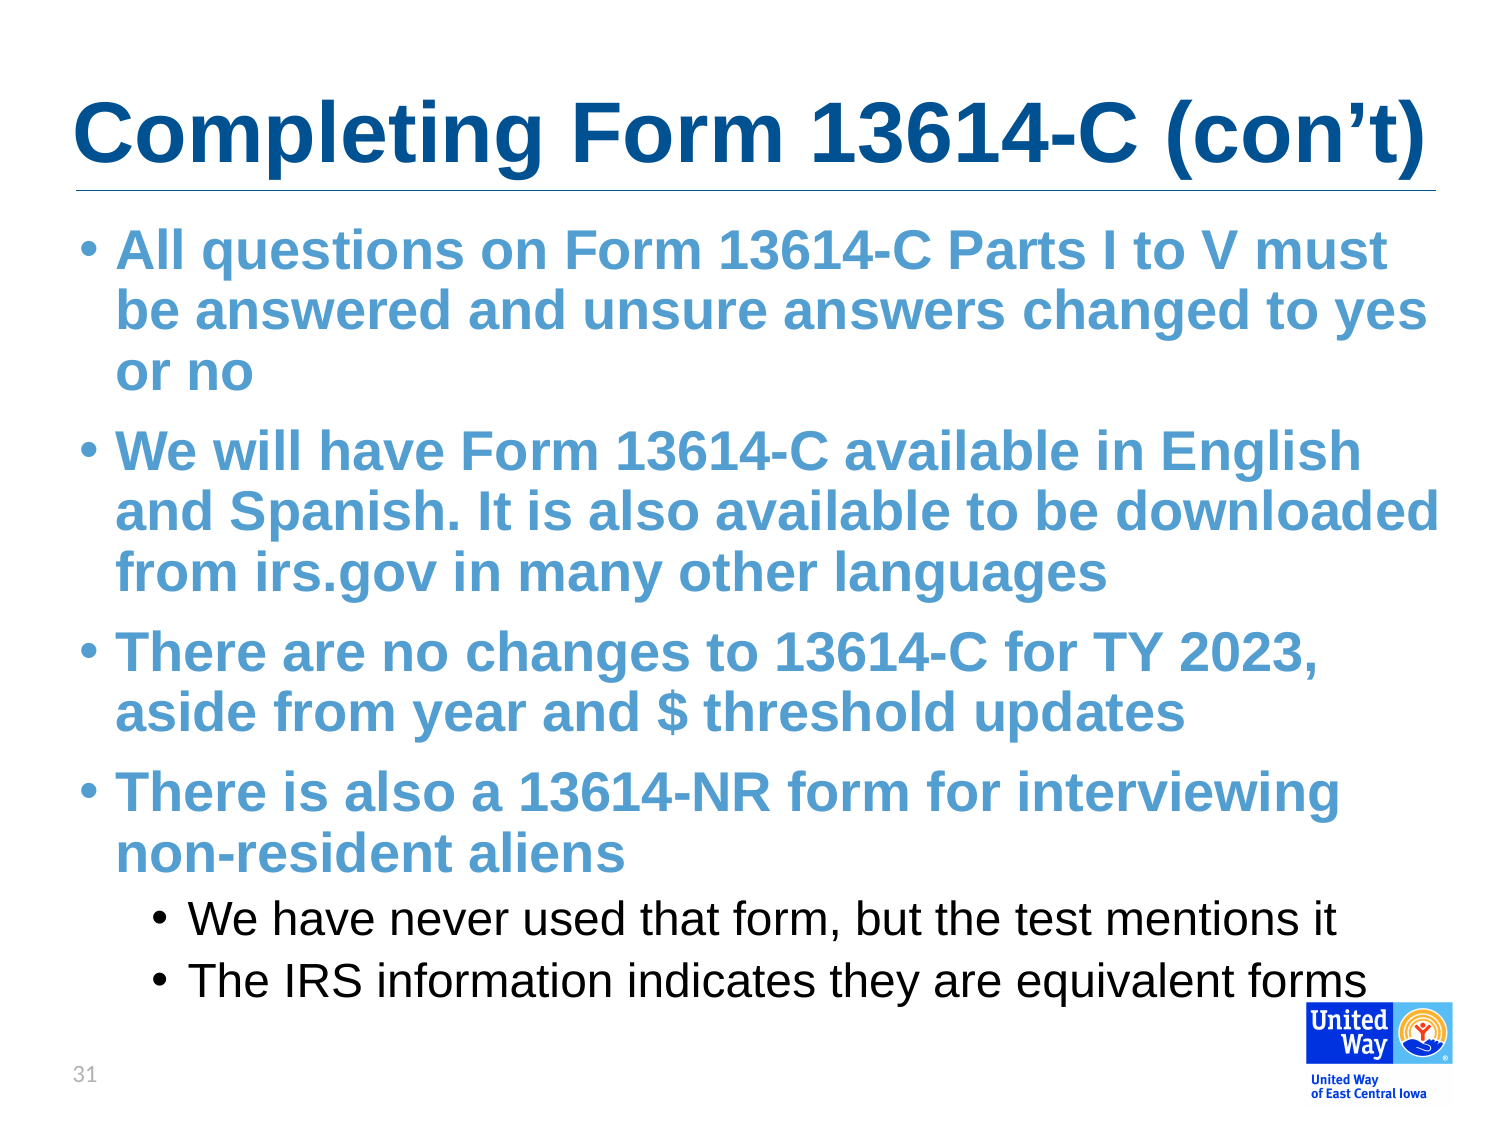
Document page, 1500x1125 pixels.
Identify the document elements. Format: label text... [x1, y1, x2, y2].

picture [1305, 1056, 1454, 1108]
title Completing Form 13614-C (con’t) [57, 80, 1449, 191]
list All questions on Form 13614-C Parts I to V must be answered and unsure answers changed to yes or no We will have Form 13614-C available in English and Spanish. It is also available to be downloaded from irs.gov in many other languages There are no changes to 13614-C for TY 2023, aside from year and $ threshold updates There is also a 13614-NR form for interviewing non-resident aliens We have never used that form, but the test mentions it The IRS information indicates they are equivalent forms [64, 213, 1456, 1056]
slide_number 31 [57, 1042, 395, 1103]
